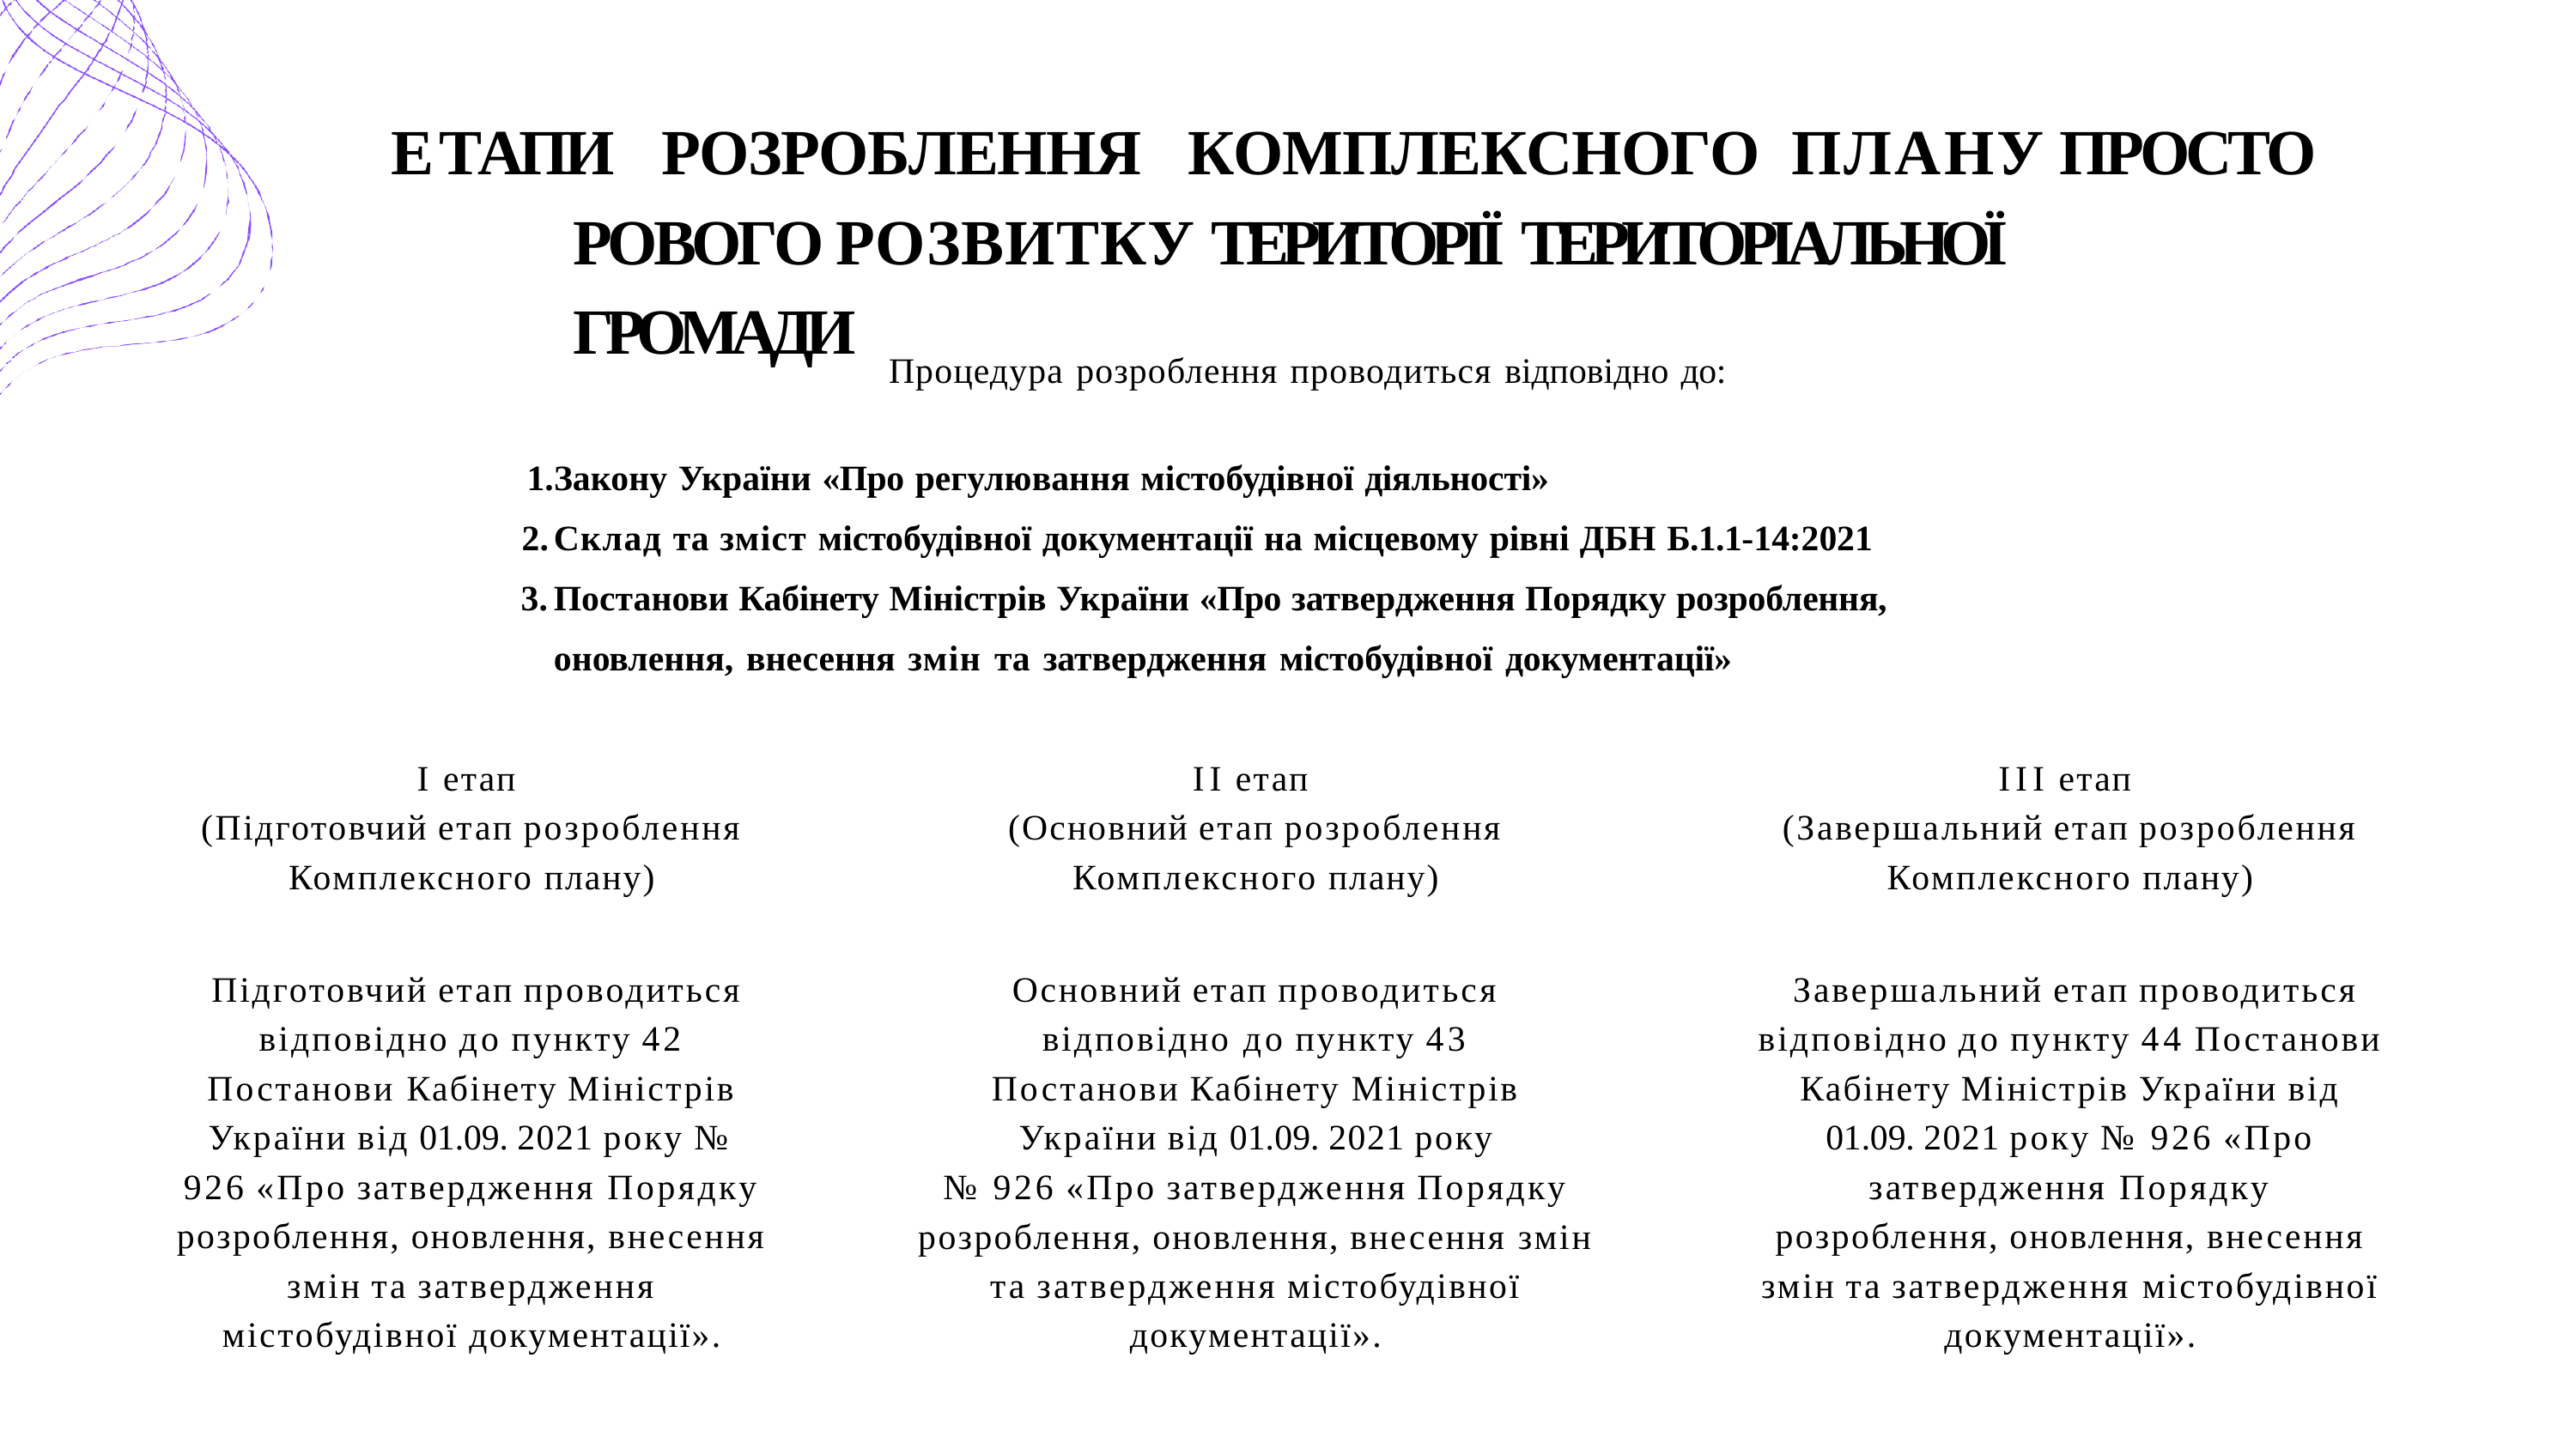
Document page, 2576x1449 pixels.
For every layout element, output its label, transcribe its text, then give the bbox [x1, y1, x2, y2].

list Процедура розроблення проводиться відповідно до: Закону України «Про регулювання містобудівної діяльності» Склад та зміст містобудівної документації на місцевому рівні ДБН Б.1.1-14:2021 Постанови Кабінету Міністрів України «Про затвердження Порядку розроблення, оновлення, внесення змін та затвердження містобудівної документації» [519, 345, 2057, 1175]
title Е Т А П И Р О З Р О Б Л Е Н Н Я К О М П Л Е К С Н О Г О П Л А Н У П Р О С Т О Р О В О Г О Р О З В И Т К У ТЕРИТОРІЇ ТЕРИТОРІАЛЬНОЇ ГРОМАДИ [389, 96, 2308, 367]
picture [0, 0, 273, 396]
text_box І етап (Підготовчий етап розроблення Комплексного плану) Підготовчий етап проводиться відповідно до пункту 42 Постанови Кабінету Міністрів України від 01.09. 2021 року № 926 «Про затвердження Порядку розроблення, оновлення, внесення змін та затвердження містобудівної документації». [125, 757, 817, 1355]
text_box ІІ етап (Основний етап розроблення Комплексного плану) Основний етап проводиться відповідно до пункту 43 Постанови Кабінету Міністрів України від 01.09. 2021 року № 926 «Про затвердження Порядку розроблення, оновлення, внесення змін та затвердження містобудівної документації». [884, 1175, 1627, 1355]
text_box ІІІ етап (Завершальний етап розроблення Комплексного плану) Завершальний етап проводиться відповідно до пункту 44 Постанови Кабінету Міністрів України від 01.09. 2021 року № 926 «Про затвердження Порядку розроблення, оновлення, внесення змін та затвердження містобудівної документації». [1724, 757, 2415, 1355]
